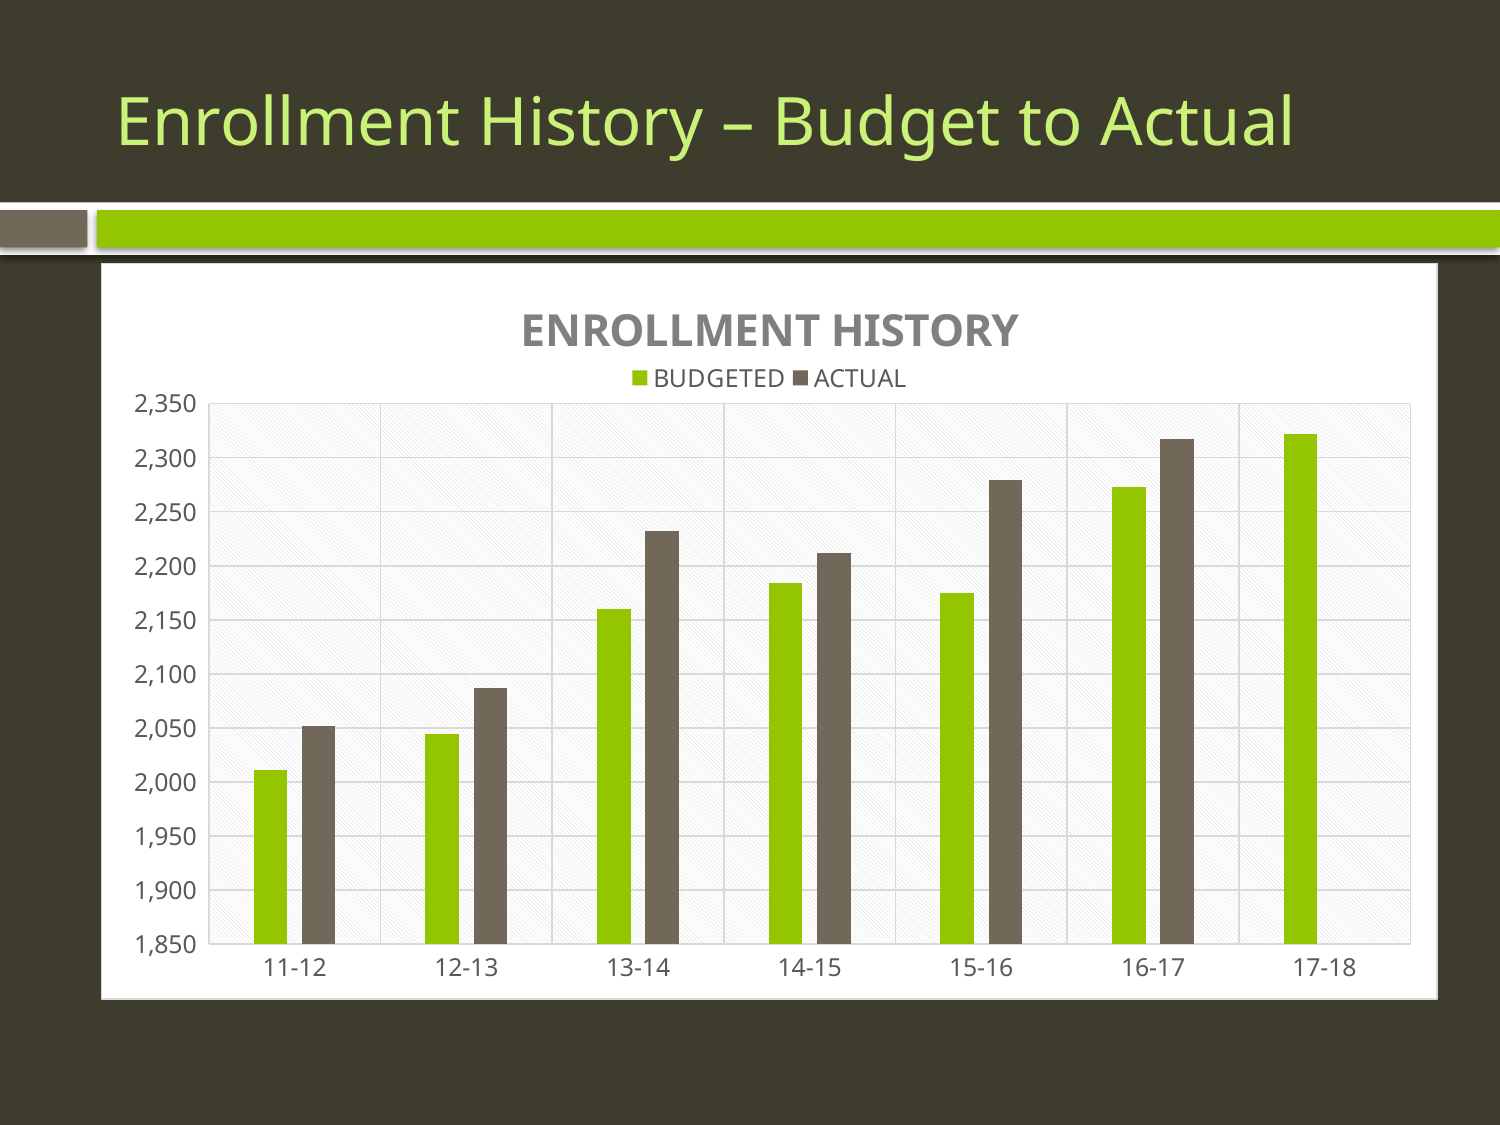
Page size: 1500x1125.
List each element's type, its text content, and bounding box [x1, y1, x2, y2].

title Enrollment History – Budget to Actual [100, 37, 1438, 200]
chart [100, 262, 1439, 1001]
